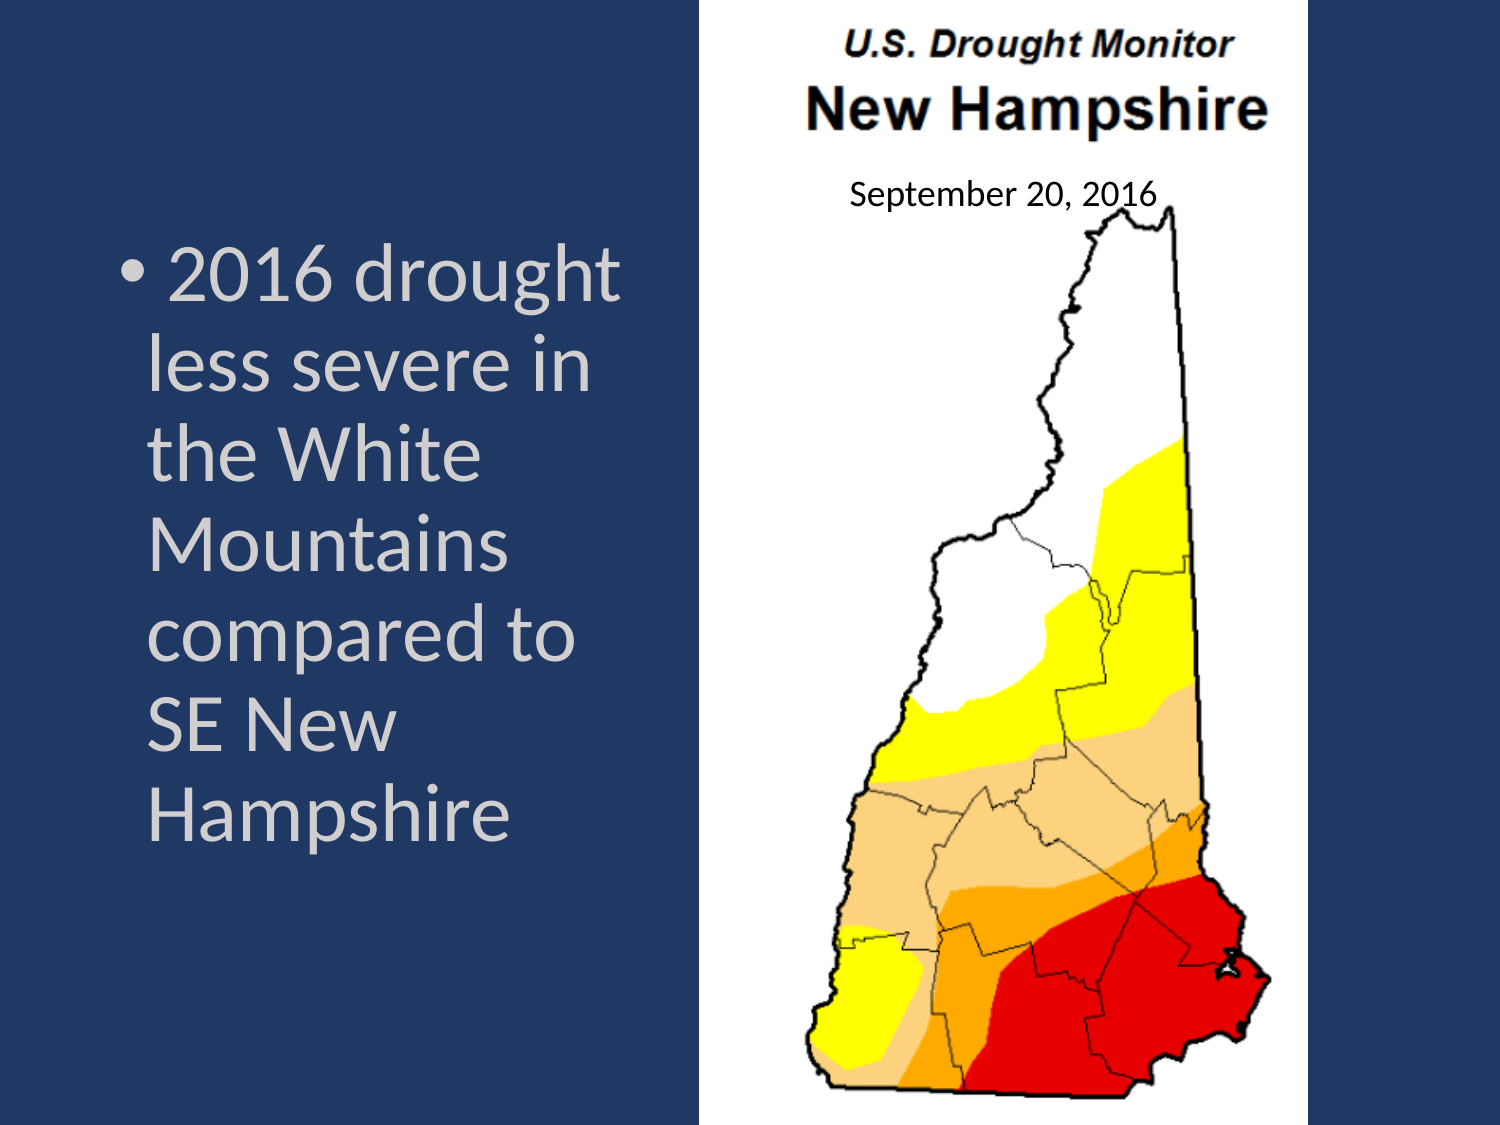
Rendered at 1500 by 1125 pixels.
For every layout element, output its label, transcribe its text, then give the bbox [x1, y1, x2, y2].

picture [699, 0, 1308, 1125]
list 2016 drought less severe in the White Mountains compared to SE New Hampshire [103, 222, 676, 803]
